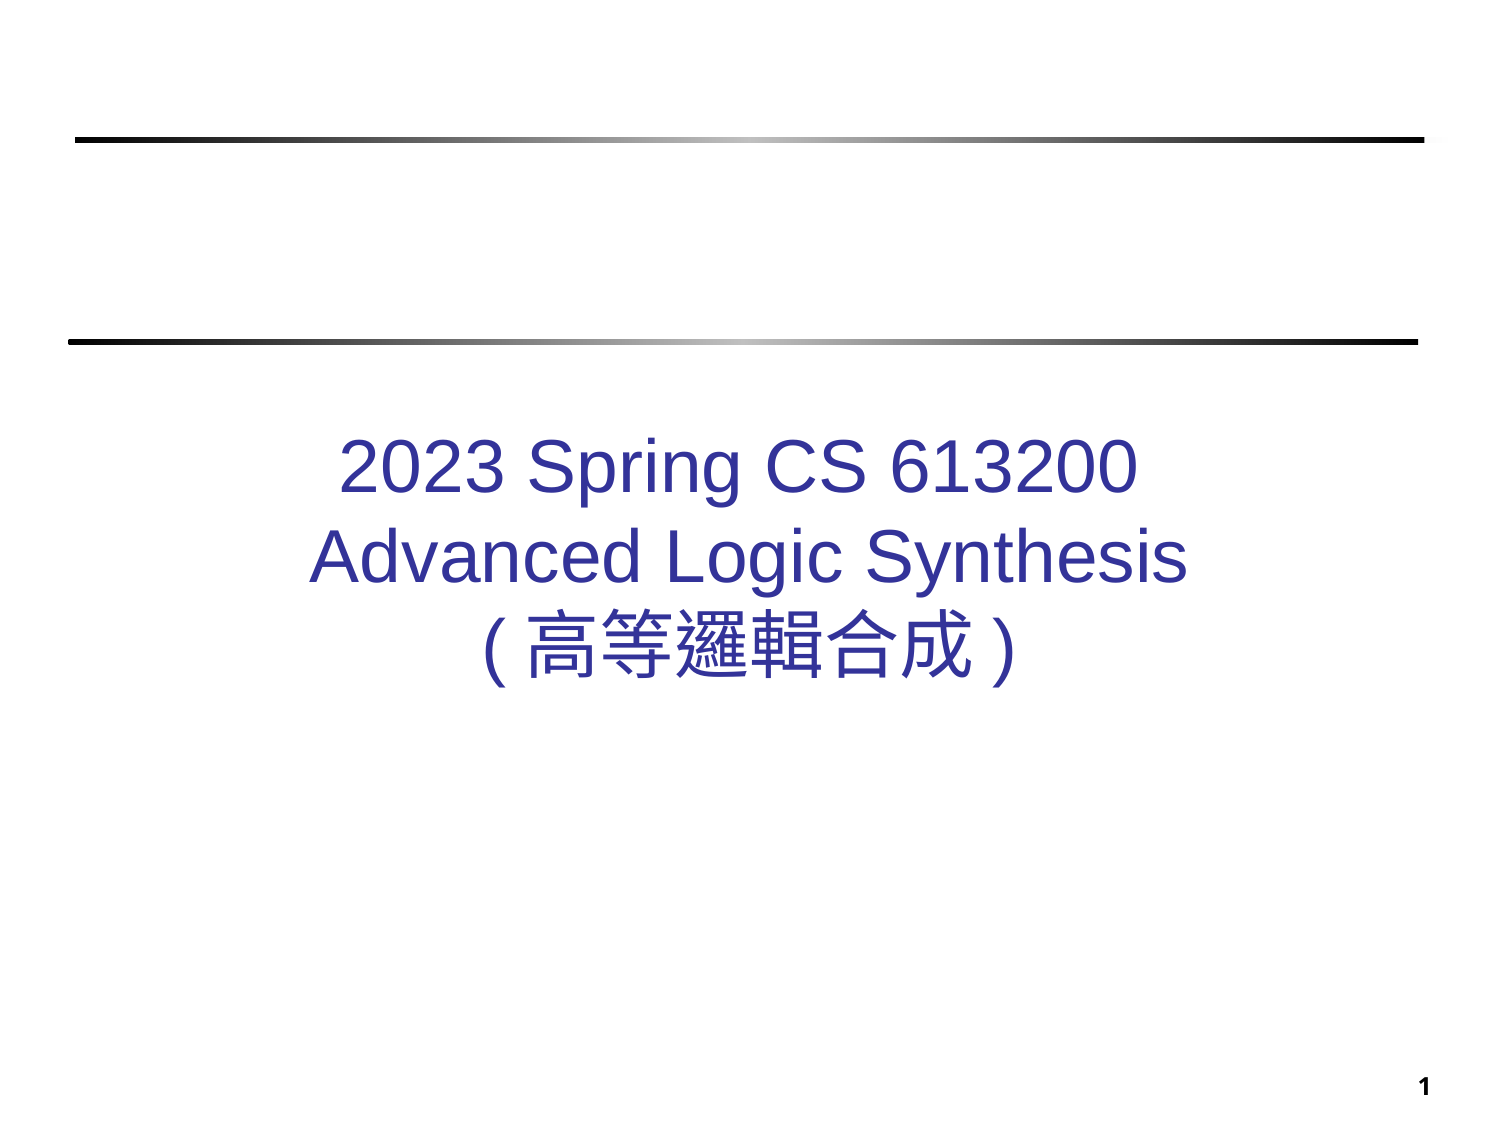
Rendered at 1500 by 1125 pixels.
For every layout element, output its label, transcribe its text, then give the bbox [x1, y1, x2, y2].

slide_number 1 [1134, 1037, 1448, 1113]
title 2023 Spring CS 613200 Advanced Logic Synthesis (高等邏輯合成) [112, 361, 1388, 786]
